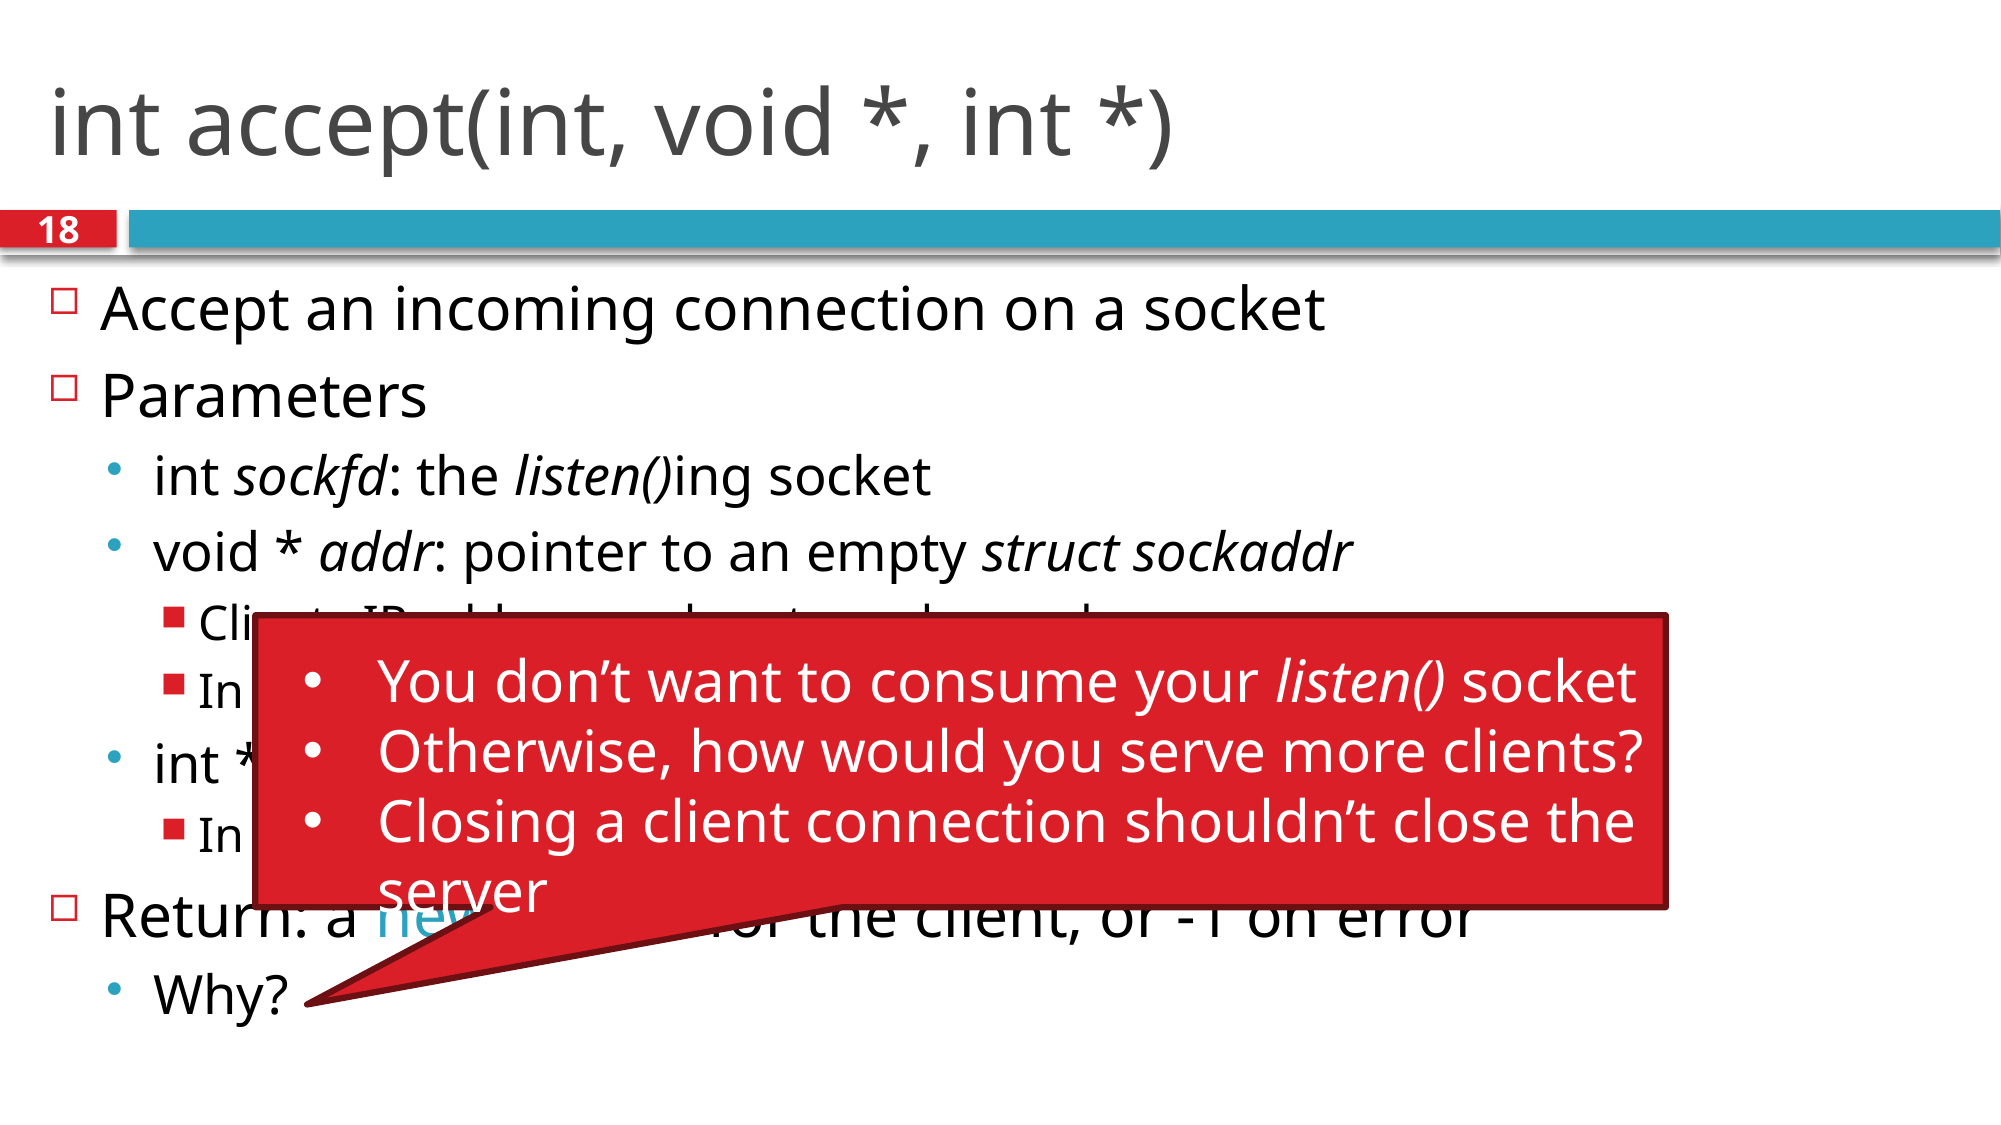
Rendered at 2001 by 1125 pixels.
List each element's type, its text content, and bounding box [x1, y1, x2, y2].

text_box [255, 614, 1699, 908]
slide_number 18 [0, 206, 117, 257]
list Accept an incoming connection on a socket Parameters int sockfd: the listen()ing socket void * addr: pointer to an empty struct sockaddr Clients IP address and port number go here In practice, use a struct sockaddr_in int * addrlen: length of the data in addr In practice, addrlen == sizeof(struct sockaddr_in) Return: a new socket for the client, or -1 on error Why? [33, 262, 1967, 1100]
title int accept(int, void *, int *) [33, 37, 1967, 200]
